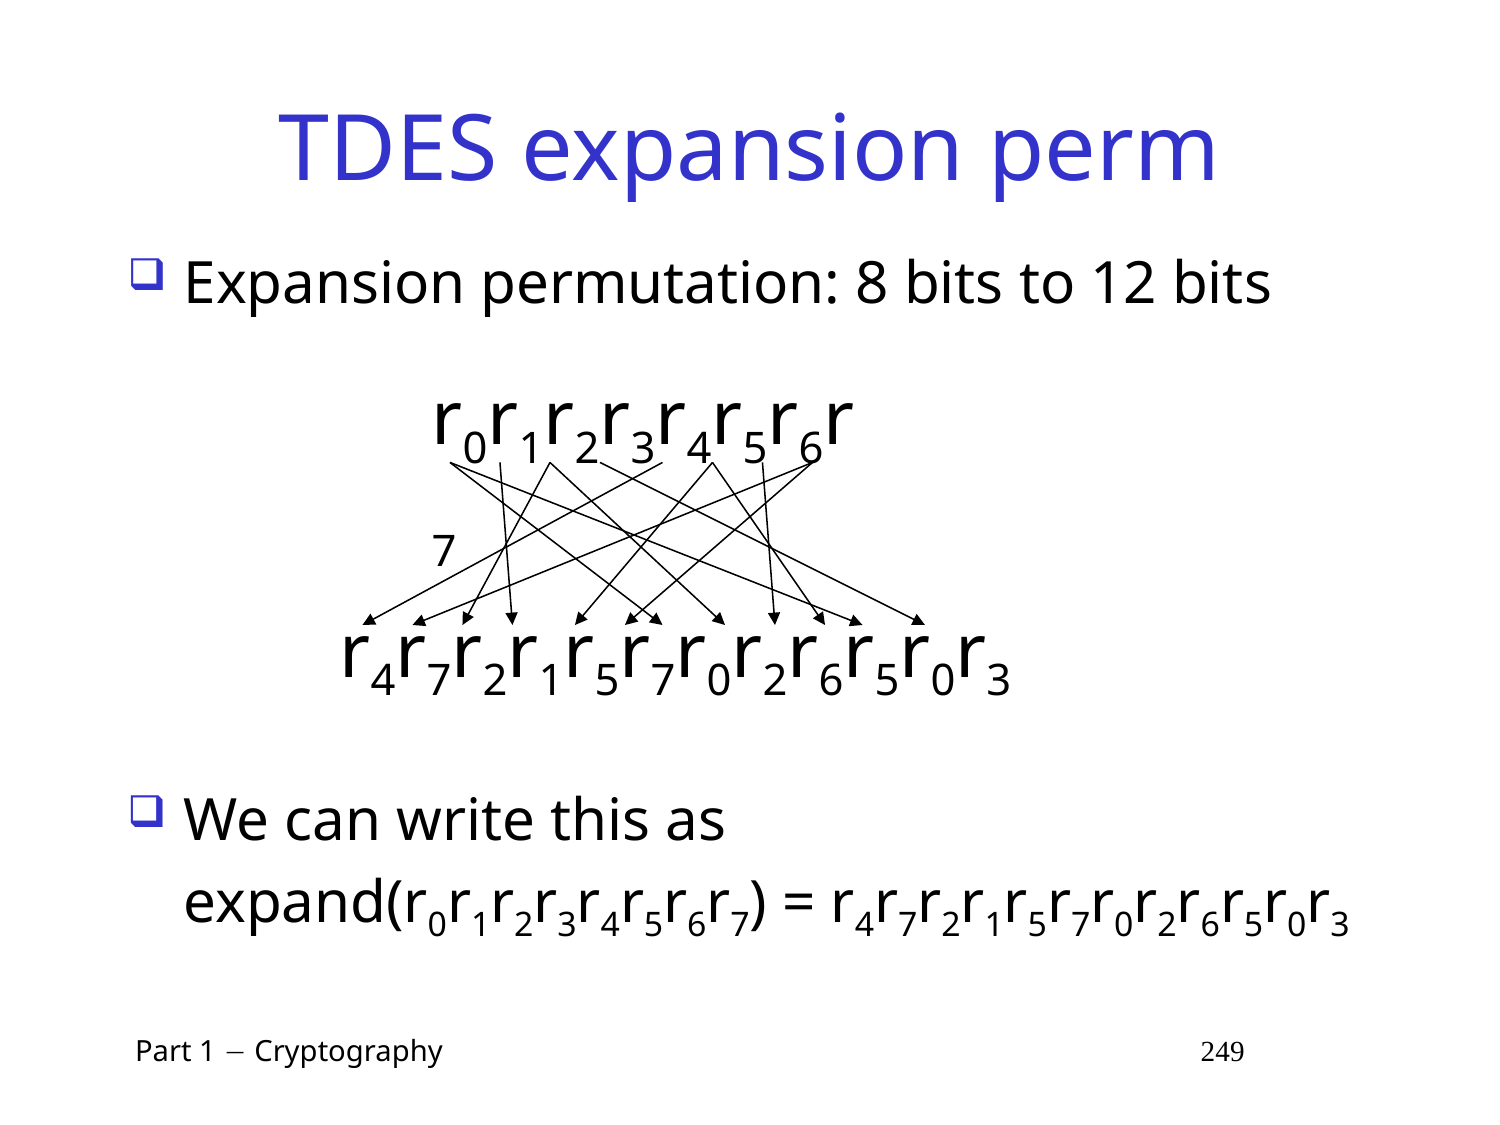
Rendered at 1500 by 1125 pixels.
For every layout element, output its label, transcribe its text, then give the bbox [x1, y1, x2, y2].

text_box [574, 585, 609, 625]
text_box [599, 462, 925, 625]
text_box [450, 463, 663, 625]
text_box [767, 590, 781, 625]
text_box [624, 610, 642, 625]
list Expansion permutation: 8 bits to 12 bits [112, 237, 1388, 351]
text_box r4r7r2r1r5r7r0r2r6r5r0r3 [324, 594, 1213, 712]
text_box [362, 548, 503, 625]
text_box We can write this as expand(r0r1r2r3r4r5r6r7) = r4r7r2r1r5r7r0r2r6r5r0r3 [112, 774, 1450, 975]
text_box [449, 462, 863, 627]
text_box [503, 504, 518, 625]
footer Part 1  Cryptography 249 [112, 1024, 1401, 1101]
title TDES expansion perm [112, 49, 1388, 237]
text_box r0r1r2r3r4r5r6r7 [416, 362, 888, 582]
text_box [624, 532, 725, 625]
text_box [811, 606, 826, 625]
text_box [462, 543, 506, 625]
text_box [412, 599, 475, 627]
